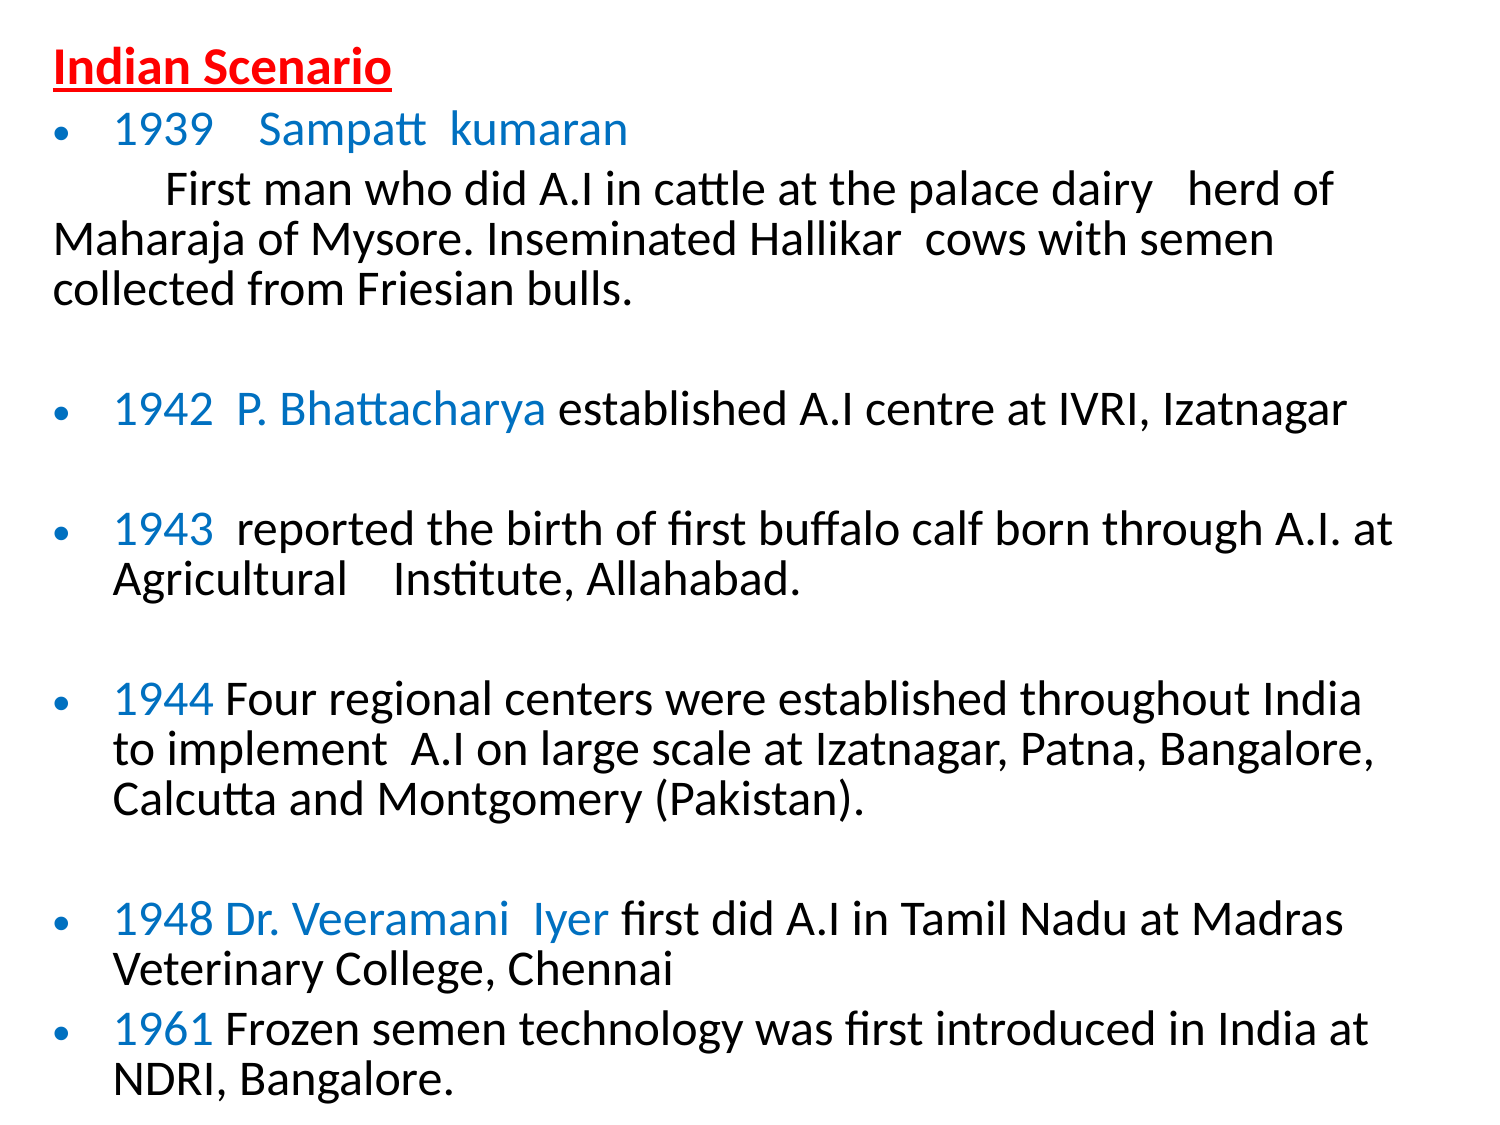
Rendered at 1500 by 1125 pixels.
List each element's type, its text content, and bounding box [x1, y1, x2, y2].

list Indian Scenario 1939 Sampatt kumaran First man who did A.I in cattle at the palace dairy herd of Maharaja of Mysore. Inseminated Hallikar cows with semen collected from Friesian bulls. 1942 P. Bhattacharya established A.I centre at IVRI, Izatnagar 1943 reported the birth of first buffalo calf born through A.I. at Agricultural Institute, Allahabad. 1944 Four regional centers were established throughout India to implement A.I on large scale at Izatnagar, Patna, Bangalore, Calcutta and Montgomery (Pakistan). 1948 Dr. Veeramani Iyer first did A.I in Tamil Nadu at Madras Veterinary College, Chennai 1961 Frozen semen technology was first introduced in India at NDRI, Bangalore. [37, 37, 1425, 1125]
